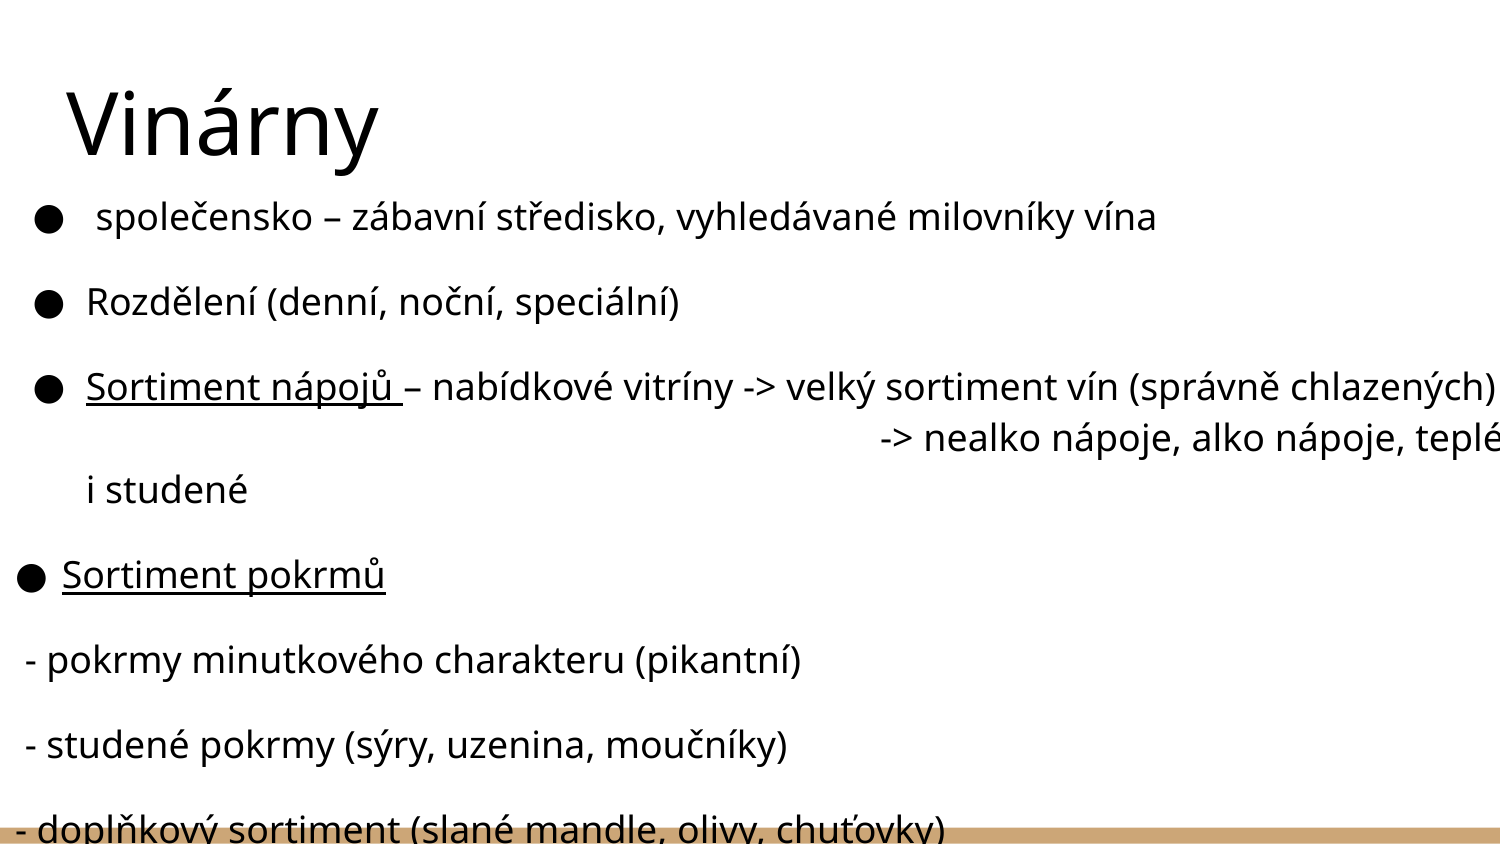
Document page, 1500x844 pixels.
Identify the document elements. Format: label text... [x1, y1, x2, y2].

list společensko – zábavní středisko, vyhledávané milovníky vína Rozdělení (denní, noční, speciální) Sortiment nápojů – nabídkové vitríny -> velký sortiment vín (správně chlazených) -> nealko nápoje, alko nápoje, teplé i studené Sortiment pokrmů - pokrmy minutkového charakteru (pikantní) - studené pokrmy (sýry, uzenina, moučníky) - doplňkový sortiment (slané mandle, olivy, chuťovky) [0, 170, 1500, 844]
title Vinárny [51, 51, 1449, 170]
